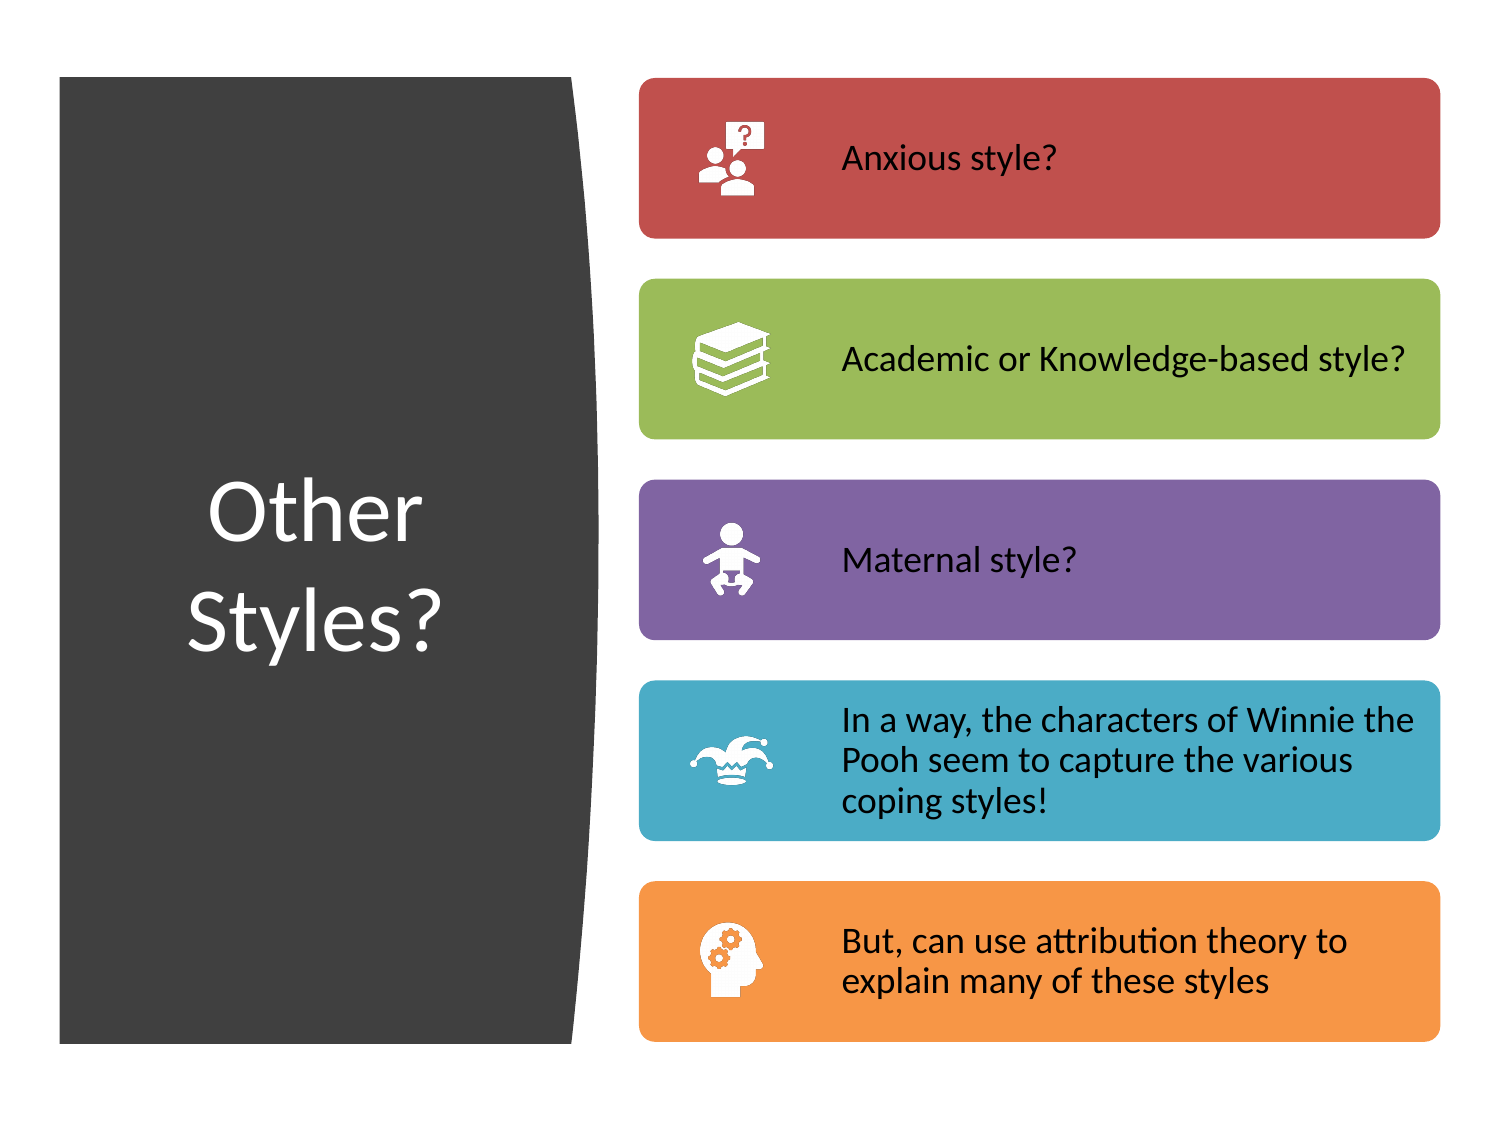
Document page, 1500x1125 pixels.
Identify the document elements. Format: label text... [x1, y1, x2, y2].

title Other Styles? [106, 166, 527, 953]
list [638, 76, 1441, 1043]
text_box [57, 75, 601, 1046]
